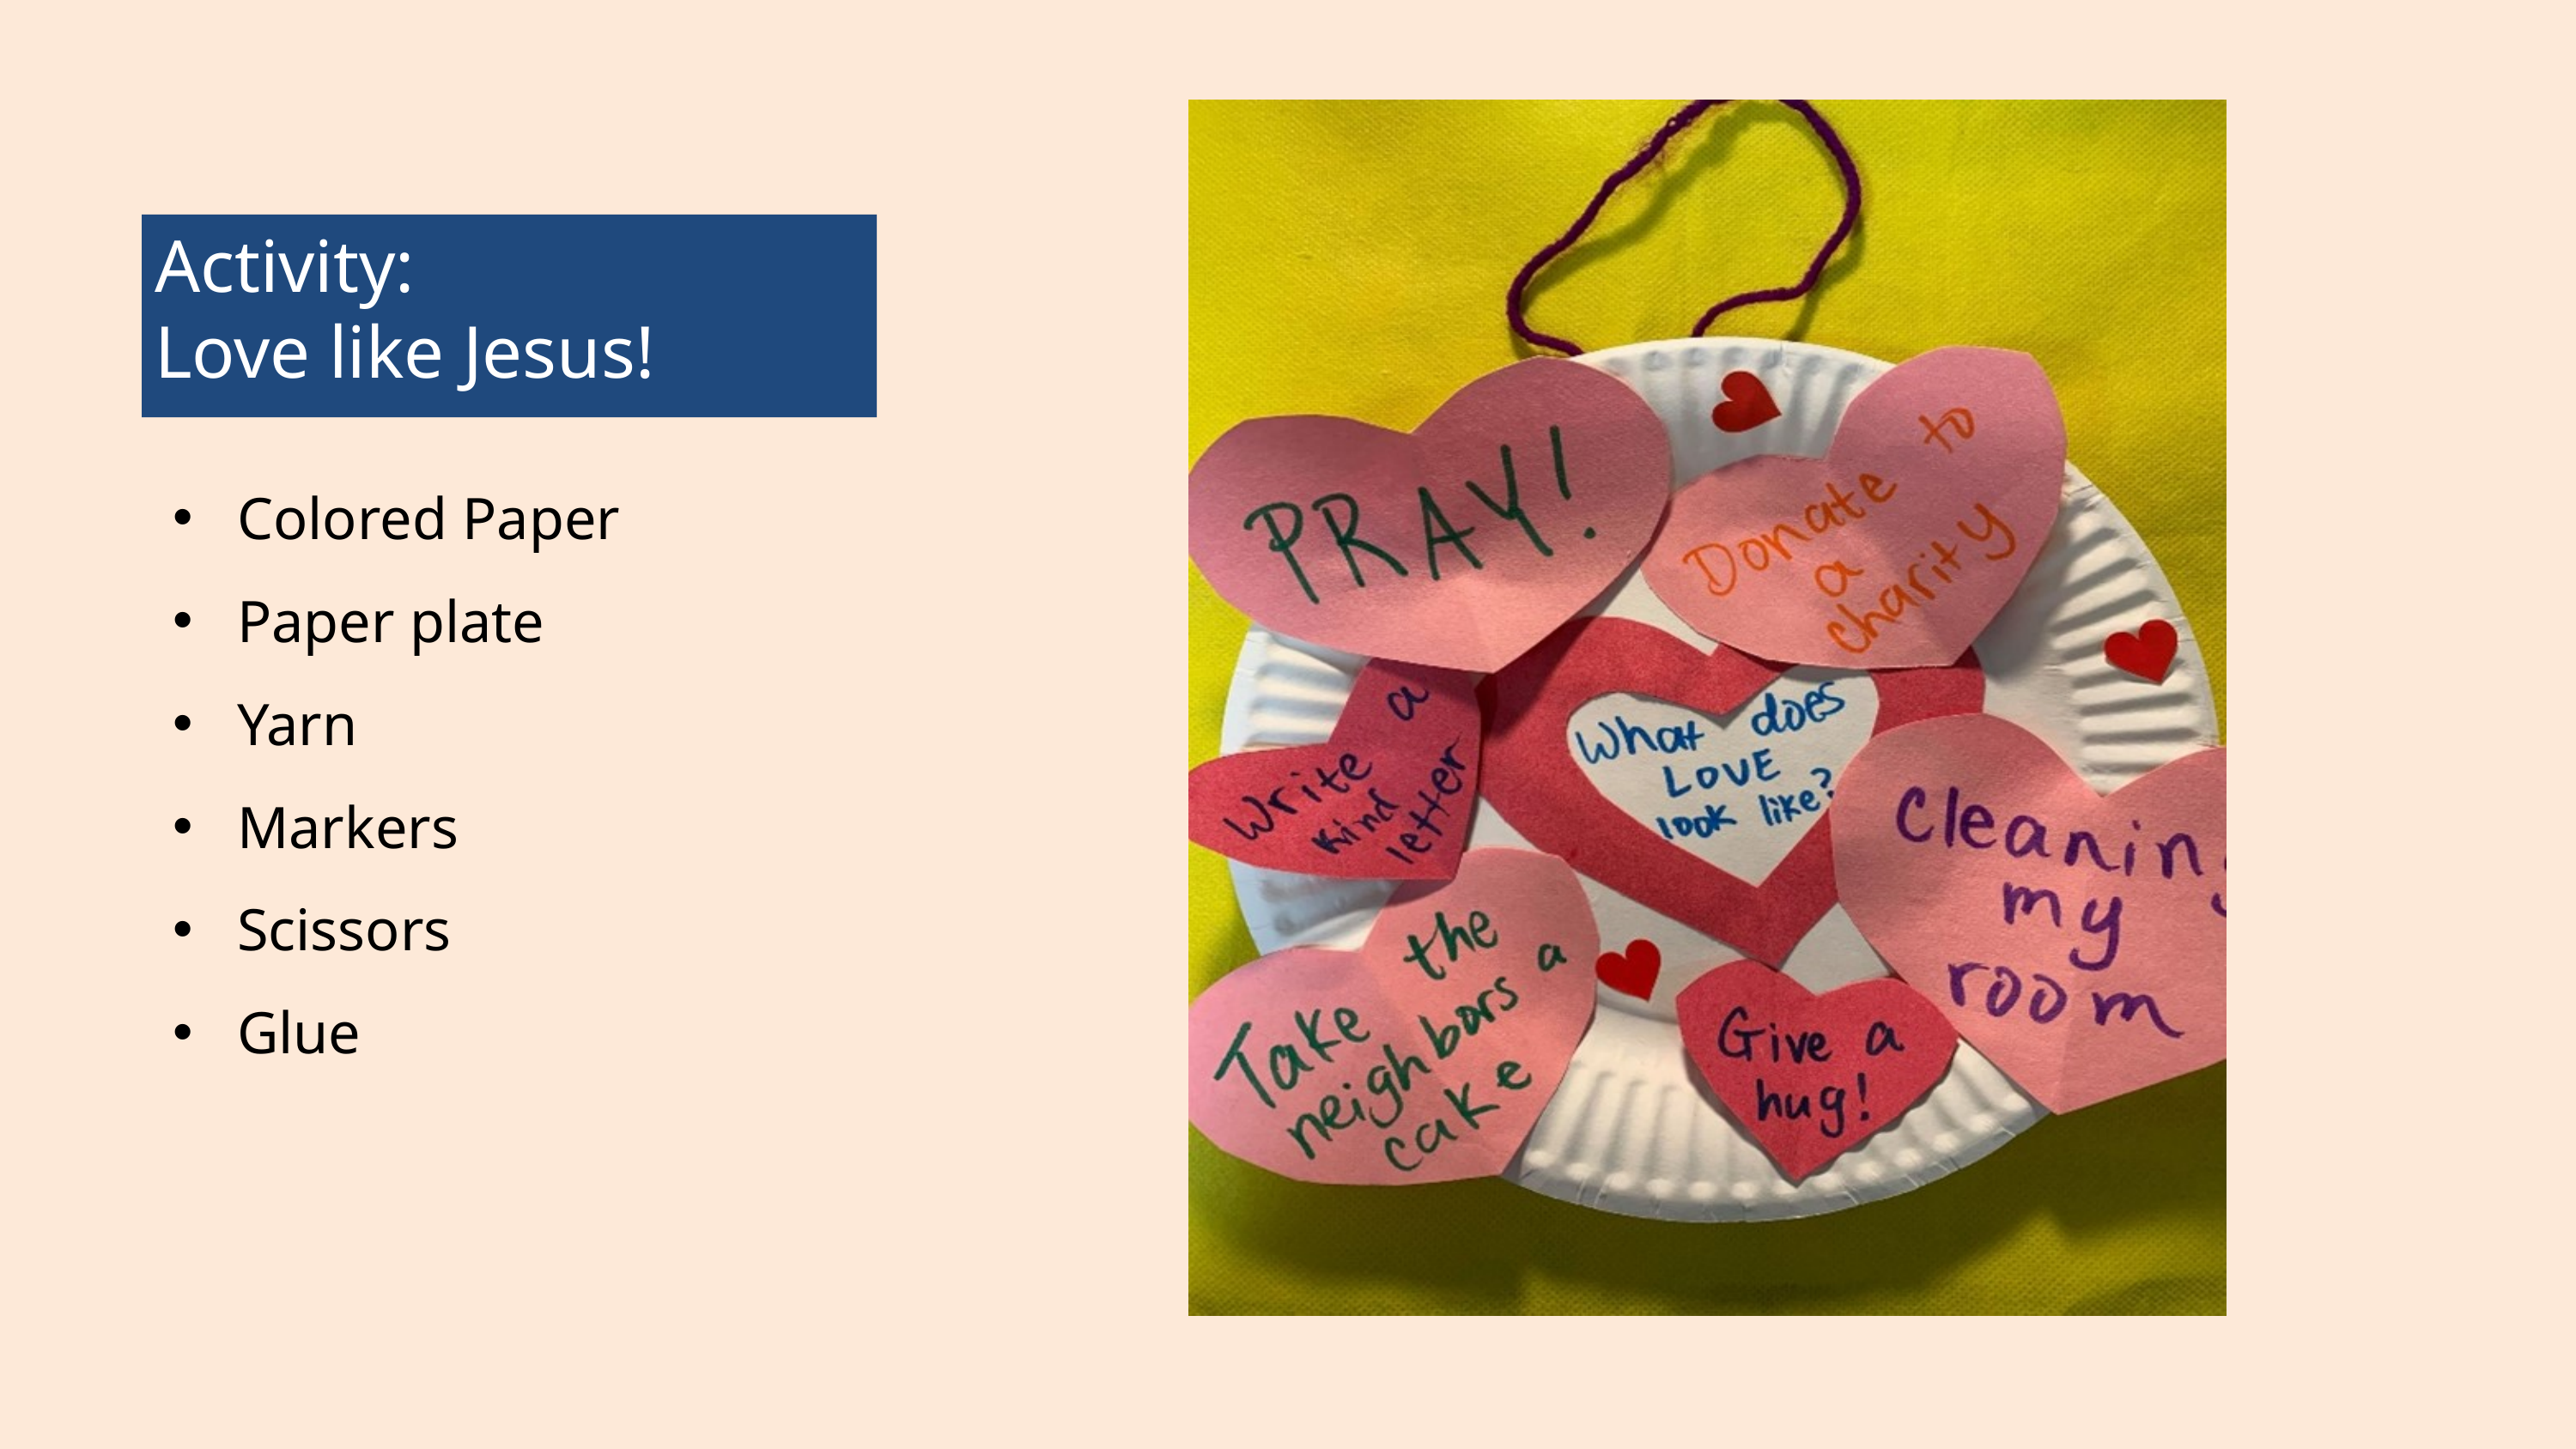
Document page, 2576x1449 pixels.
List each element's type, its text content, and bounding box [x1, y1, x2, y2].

text_box Colored Paper Paper plate Yarn Markers Scissors Glue [173, 447, 1165, 1066]
text_box Activity: Love like Jesus! [142, 214, 878, 418]
picture [1188, 100, 2227, 1316]
